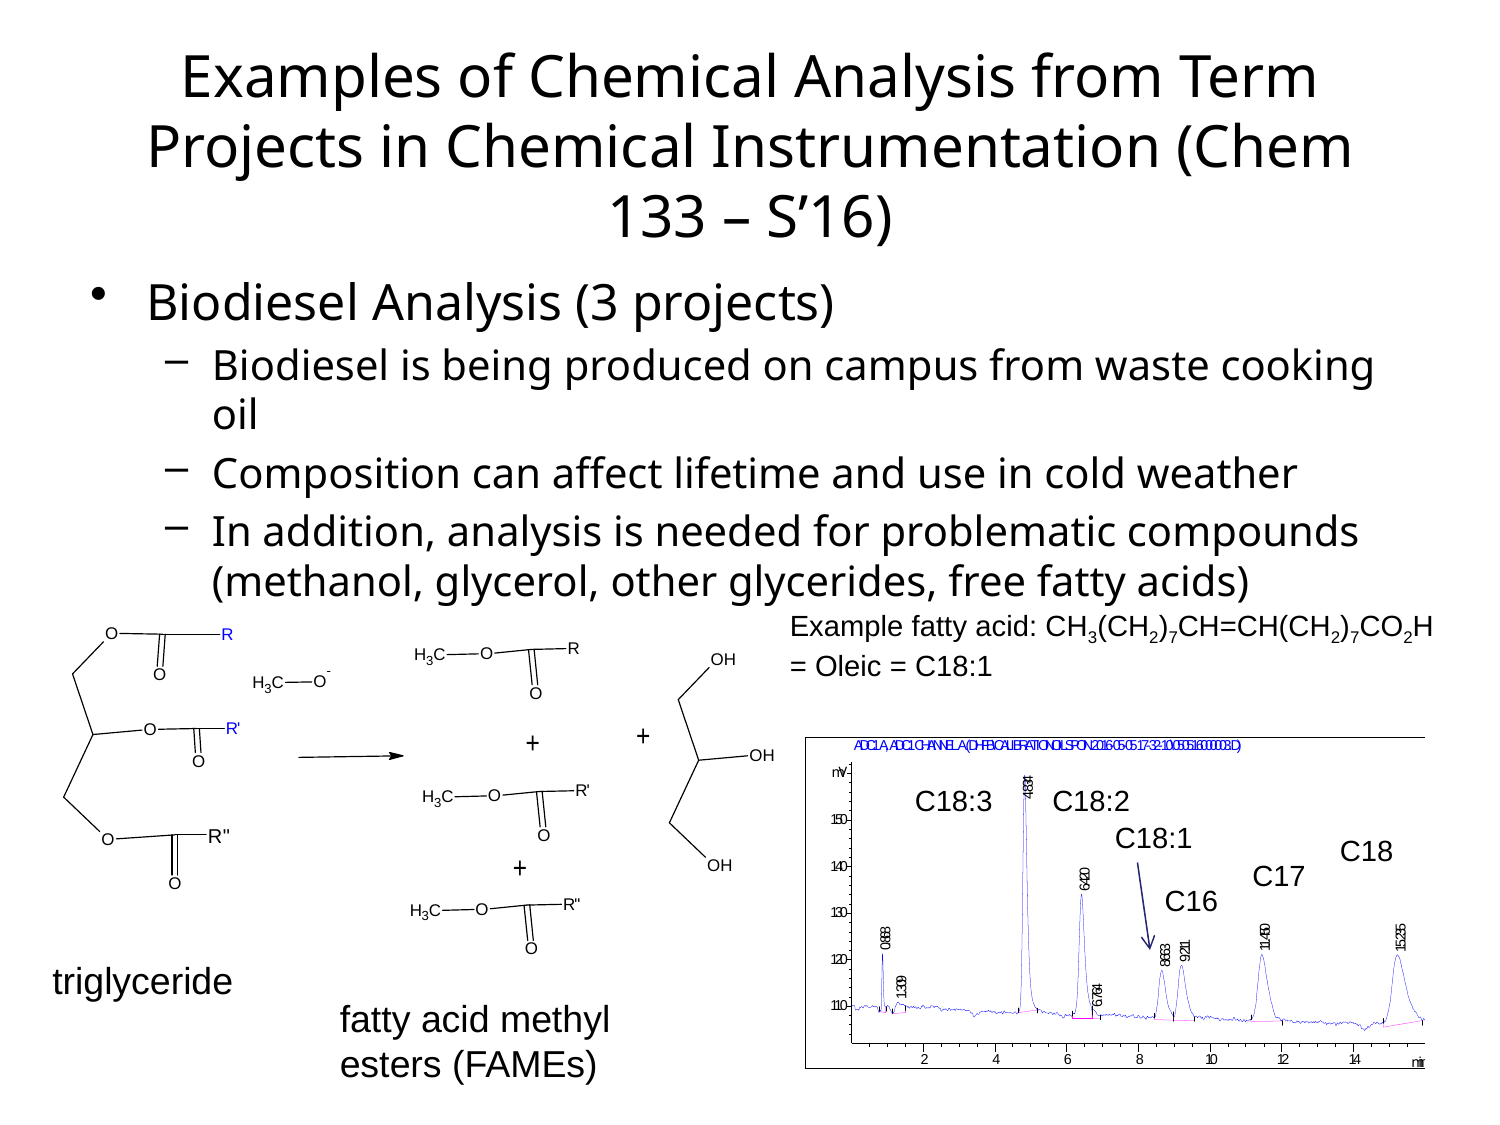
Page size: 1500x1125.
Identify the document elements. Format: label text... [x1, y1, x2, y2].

list Biodiesel Analysis (3 projects) Biodiesel is being produced on campus from waste cooking oil Composition can affect lifetime and use in cold weather In addition, analysis is needed for problematic compounds (methanol, glycerol, other glycerides, free fatty acids) [74, 262, 1426, 622]
text_box fatty acid methyl esters (FAMEs) [324, 987, 650, 1093]
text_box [1137, 862, 1151, 951]
text_box Example fatty acid: CH3(CH2)7CH=CH(CH2)7CO2H = Oleic = C18:1 [774, 600, 1475, 690]
title Examples of Chemical Analysis from Term Projects in Chemical Instrumentation (Chem 133 – S’16) [74, 49, 1426, 238]
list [62, 623, 776, 960]
picture [804, 737, 1426, 1069]
text_box triglyceride [37, 949, 275, 1010]
